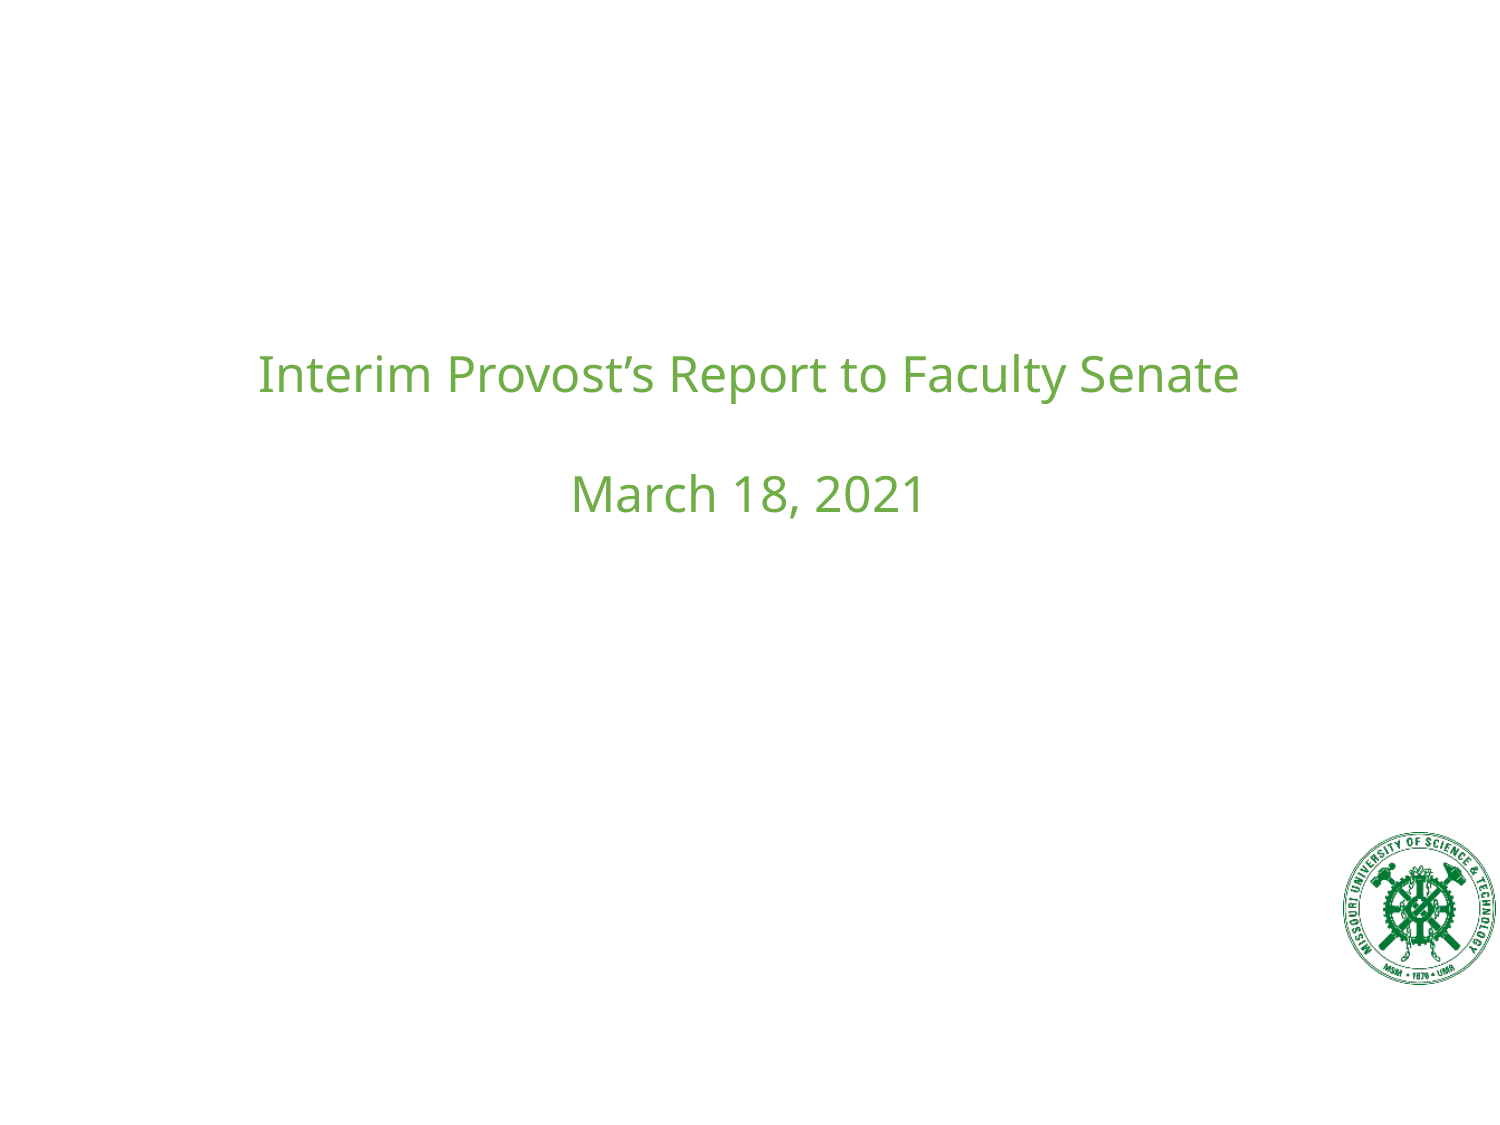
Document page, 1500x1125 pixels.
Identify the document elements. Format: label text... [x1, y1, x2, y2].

text_box Interim Provost’s Report to Faculty Senate March 18, 2021 [243, 334, 1257, 530]
picture [1343, 832, 1496, 985]
